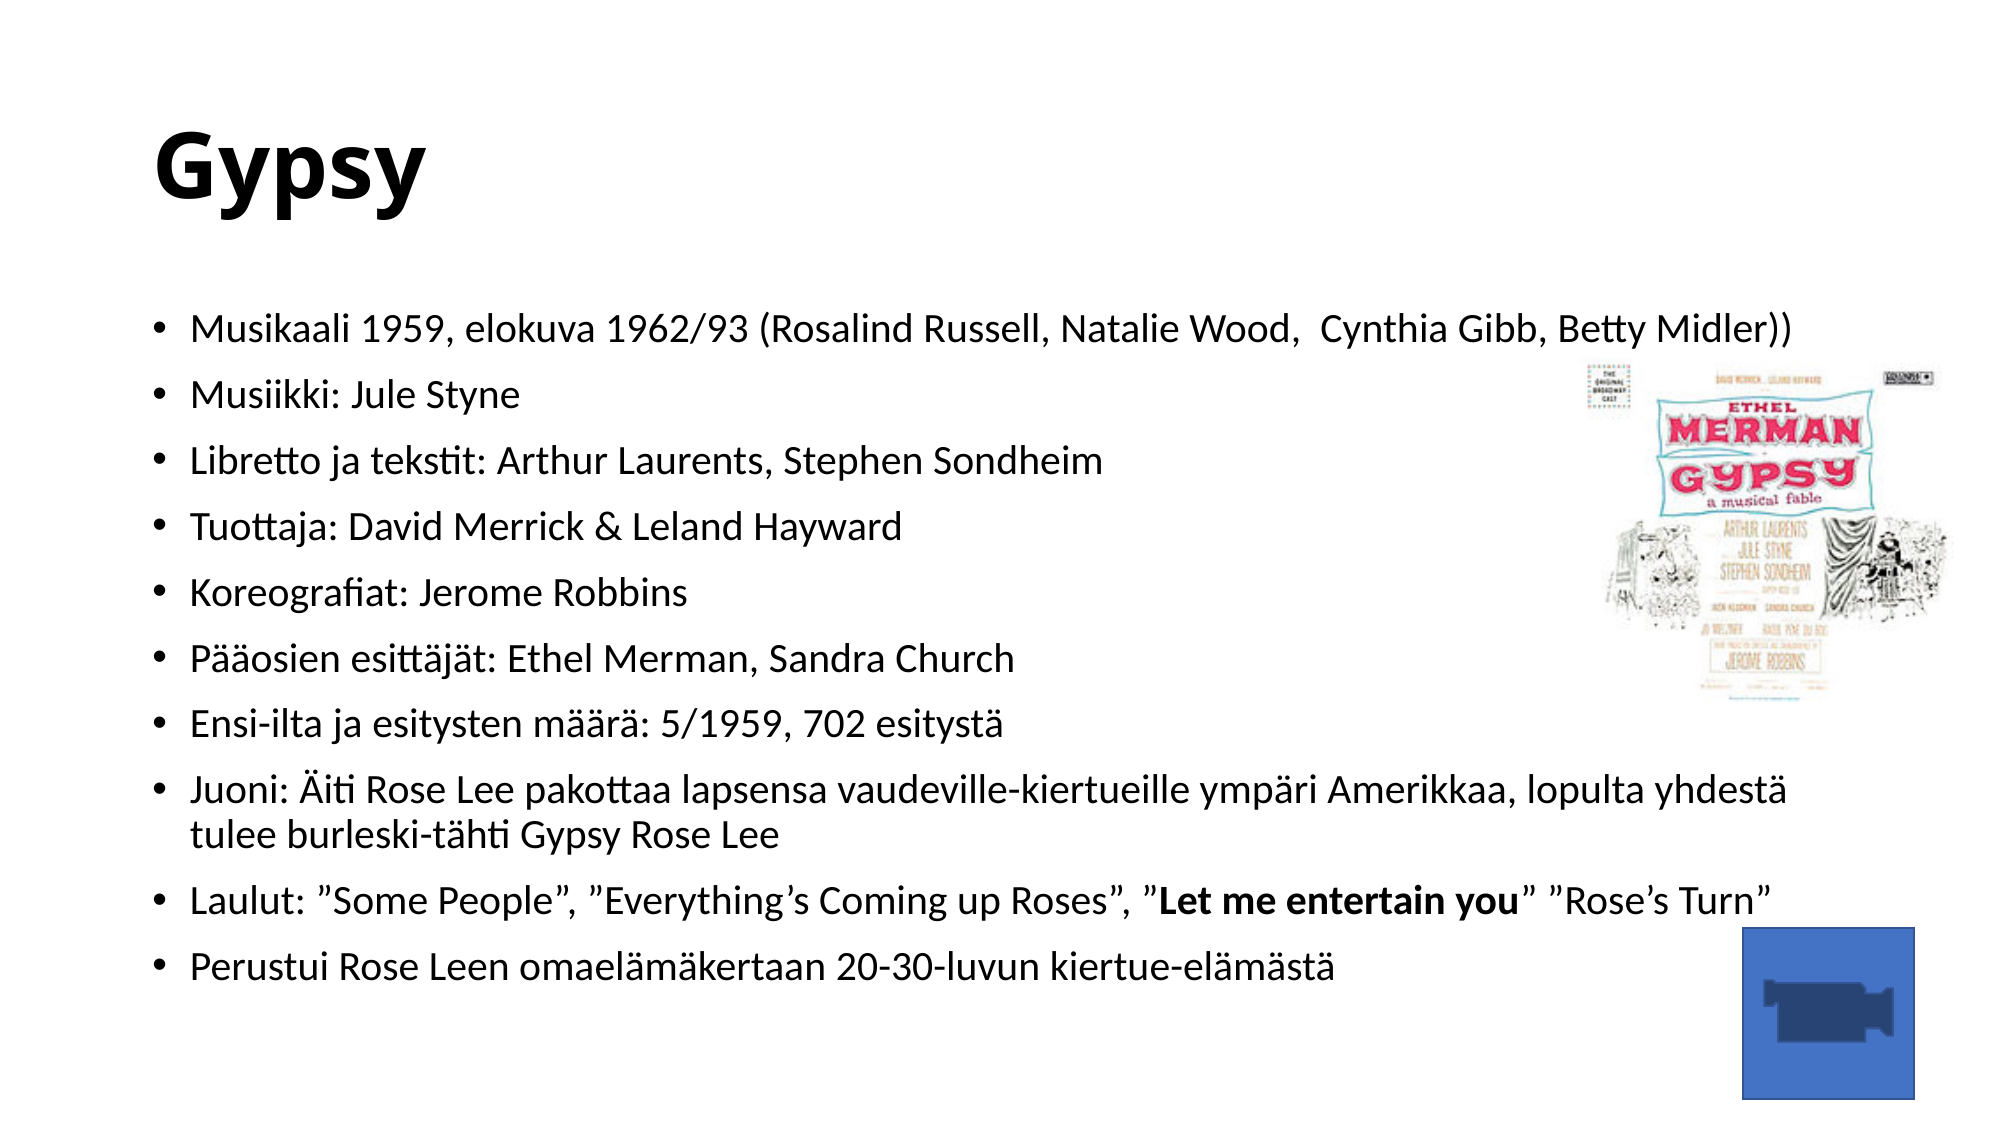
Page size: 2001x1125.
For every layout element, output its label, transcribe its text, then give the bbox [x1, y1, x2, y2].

title Gypsy [137, 59, 1863, 278]
text_box [1742, 927, 1915, 1100]
list Musikaali 1959, elokuva 1962/93 (Rosalind Russell, Natalie Wood, Cynthia Gibb, Betty Midler)) Musiikki: Jule Styne Libretto ja tekstit: Arthur Laurents, Stephen Sondheim Tuottaja: David Merrick & Leland Hayward Koreografiat: Jerome Robbins Pääosien esittäjät: Ethel Merman, Sandra Church Ensi-ilta ja esitysten määrä: 5/1959, 702 esitystä Juoni: Äiti Rose Lee pakottaa lapsensa vaudeville-kiertueille ympäri Amerikkaa, lopulta yhdestä tulee burleski-tähti Gypsy Rose Lee Laulut: ”Some People”, ”Everything’s Coming up Roses”, ”Let me entertain you” ”Rose’s Turn” Perustui Rose Leen omaelämäkertaan 20-30-luvun kiertue-elämästä [137, 299, 1863, 1014]
picture [1574, 348, 1954, 728]
